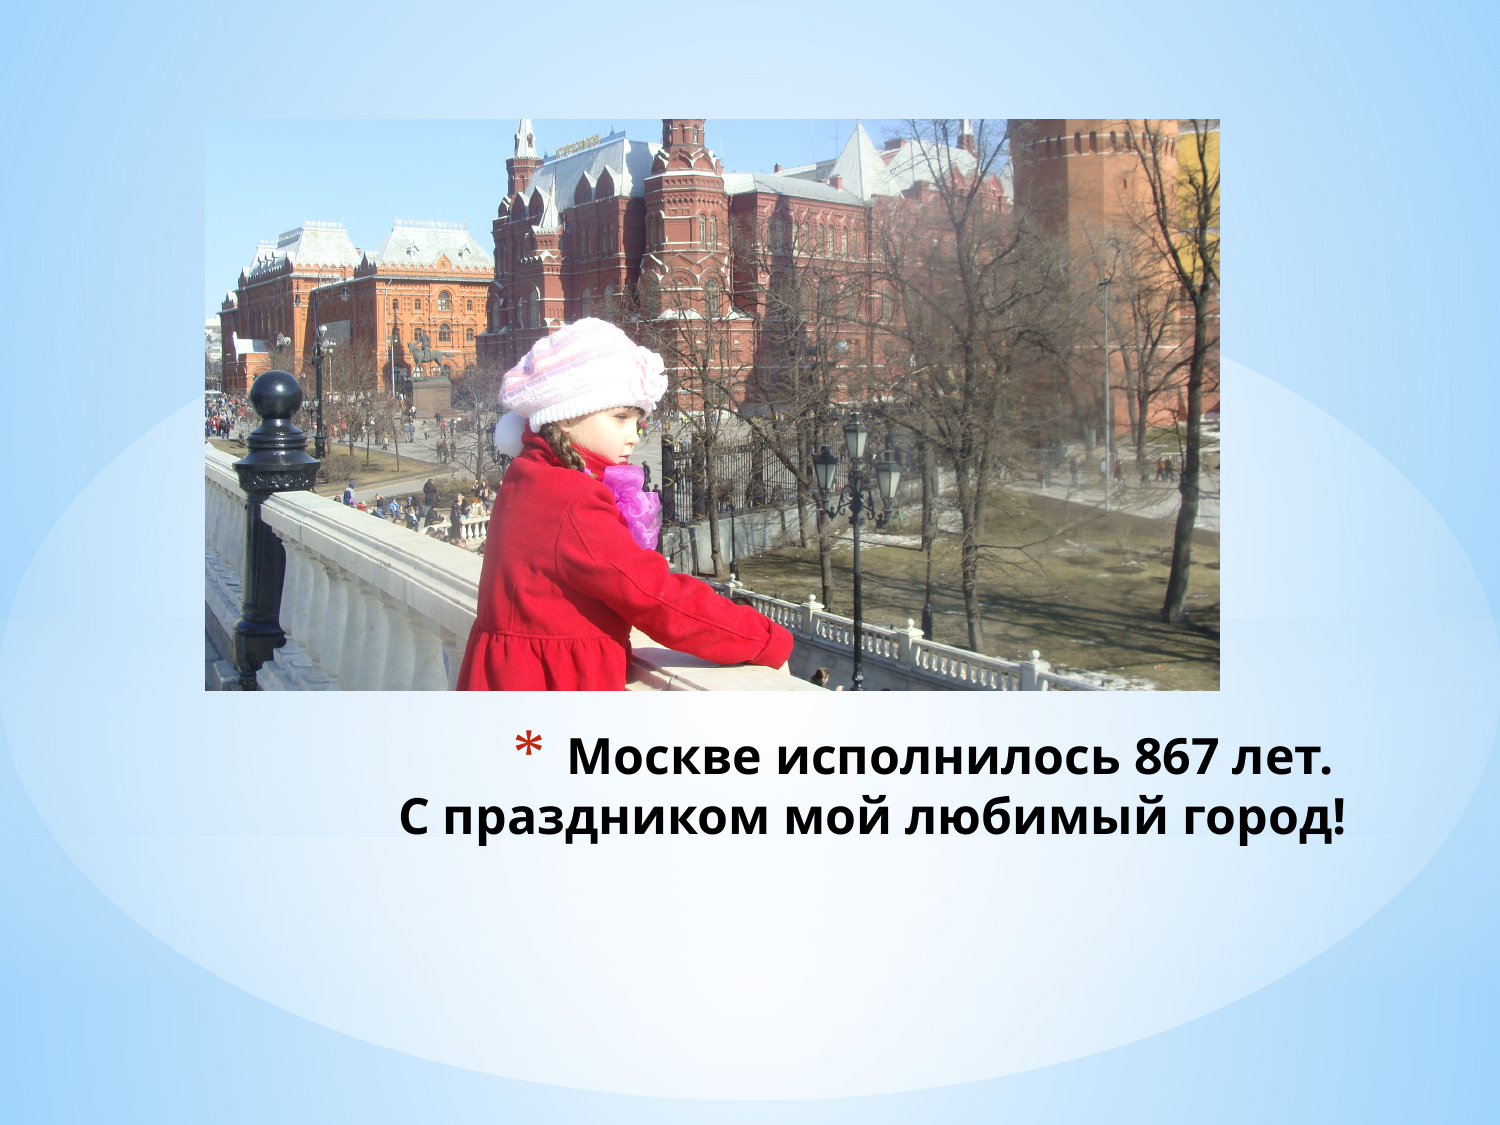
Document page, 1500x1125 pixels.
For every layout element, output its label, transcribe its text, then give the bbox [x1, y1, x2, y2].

title Москве исполнилось 867 лет. С праздником мой любимый город! [294, 717, 1363, 905]
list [205, 119, 1220, 691]
